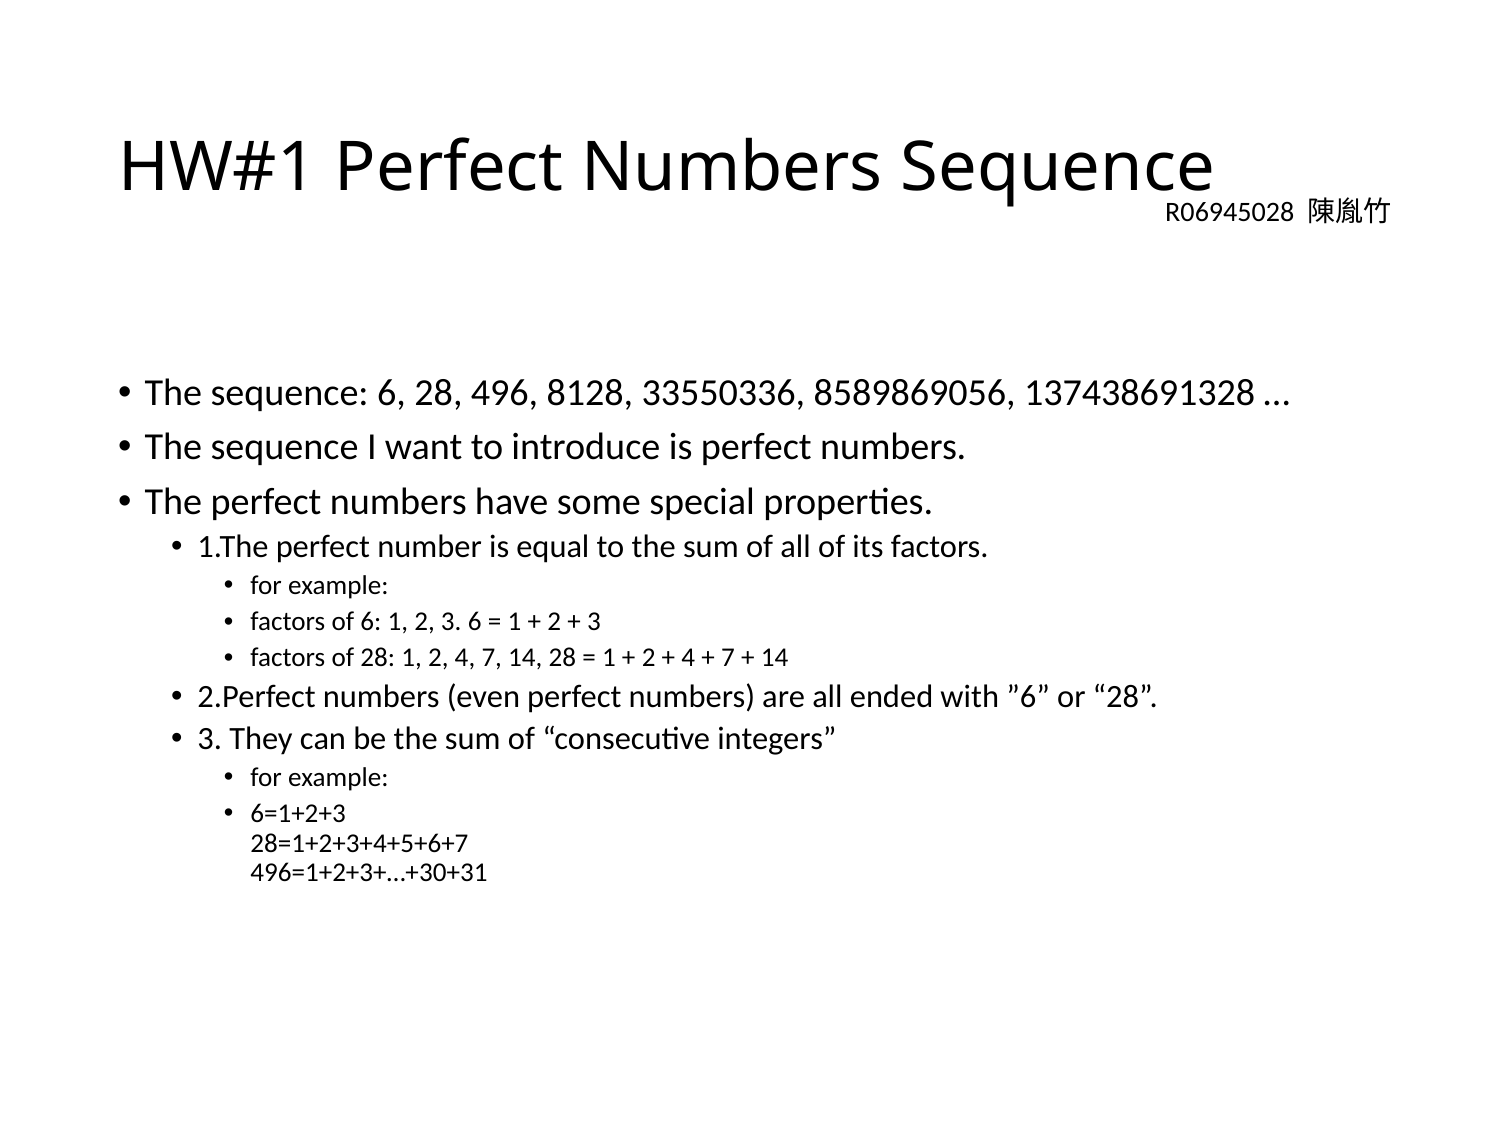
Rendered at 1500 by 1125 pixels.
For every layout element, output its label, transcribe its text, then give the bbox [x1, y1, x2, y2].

title HW#1 Perfect Numbers Sequence [103, 59, 1397, 278]
list The sequence: 6, 28, 496, 8128, 33550336, 8589869056, 137438691328 … The sequence I want to introduce is perfect numbers. The perfect numbers have some special properties. 1.The perfect number is equal to the sum of all of its factors. for example: factors of 6: 1, 2, 3. 6 = 1 + 2 + 3 factors of 28: 1, 2, 4, 7, 14, 28 = 1 + 2 + 4 + 7 + 14 2.Perfect numbers (even perfect numbers) are all ended with ”6” or “28”. 3. They can be the sum of “consecutive integers” for example: 6=1+2+3 28=1+2+3+4+5+6+7 496=1+2+3+…+30+31 [103, 365, 1469, 901]
text_box R06945028 陳胤竹 [1150, 185, 1407, 234]
